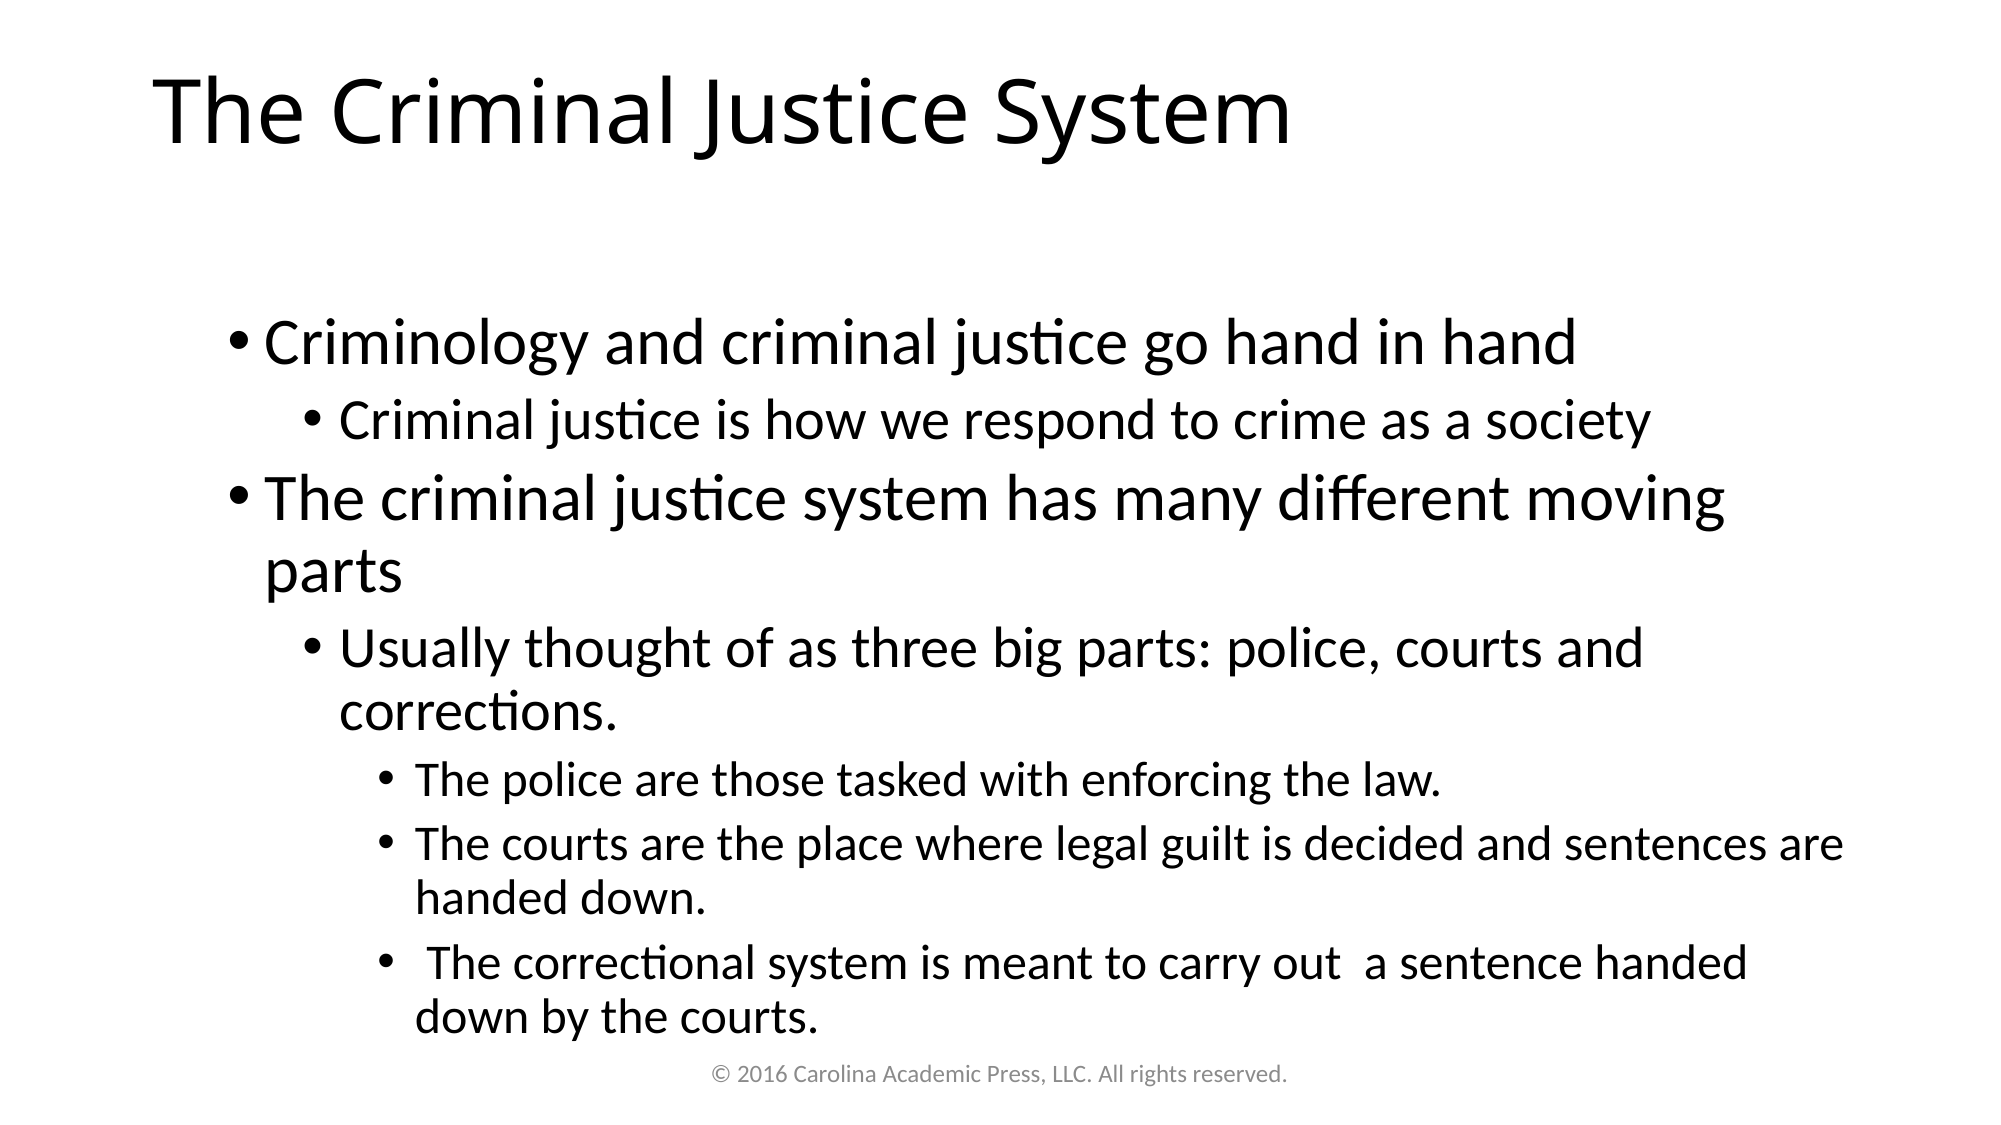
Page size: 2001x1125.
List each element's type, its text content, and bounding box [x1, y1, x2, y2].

footer © 2016 Carolina Academic Press, LLC. All rights reserved. [662, 1042, 1338, 1103]
title The Criminal Justice System [137, 59, 1863, 278]
list Criminology and criminal justice go hand in hand Criminal justice is how we respond to crime as a society The criminal justice system has many different moving parts Usually thought of as three big parts: police, courts and corrections. The police are those tasked with enforcing the law. The courts are the place where legal guilt is decided and sentences are handed down. The correctional system is meant to carry out a sentence handed down by the courts. [137, 299, 1863, 1014]
